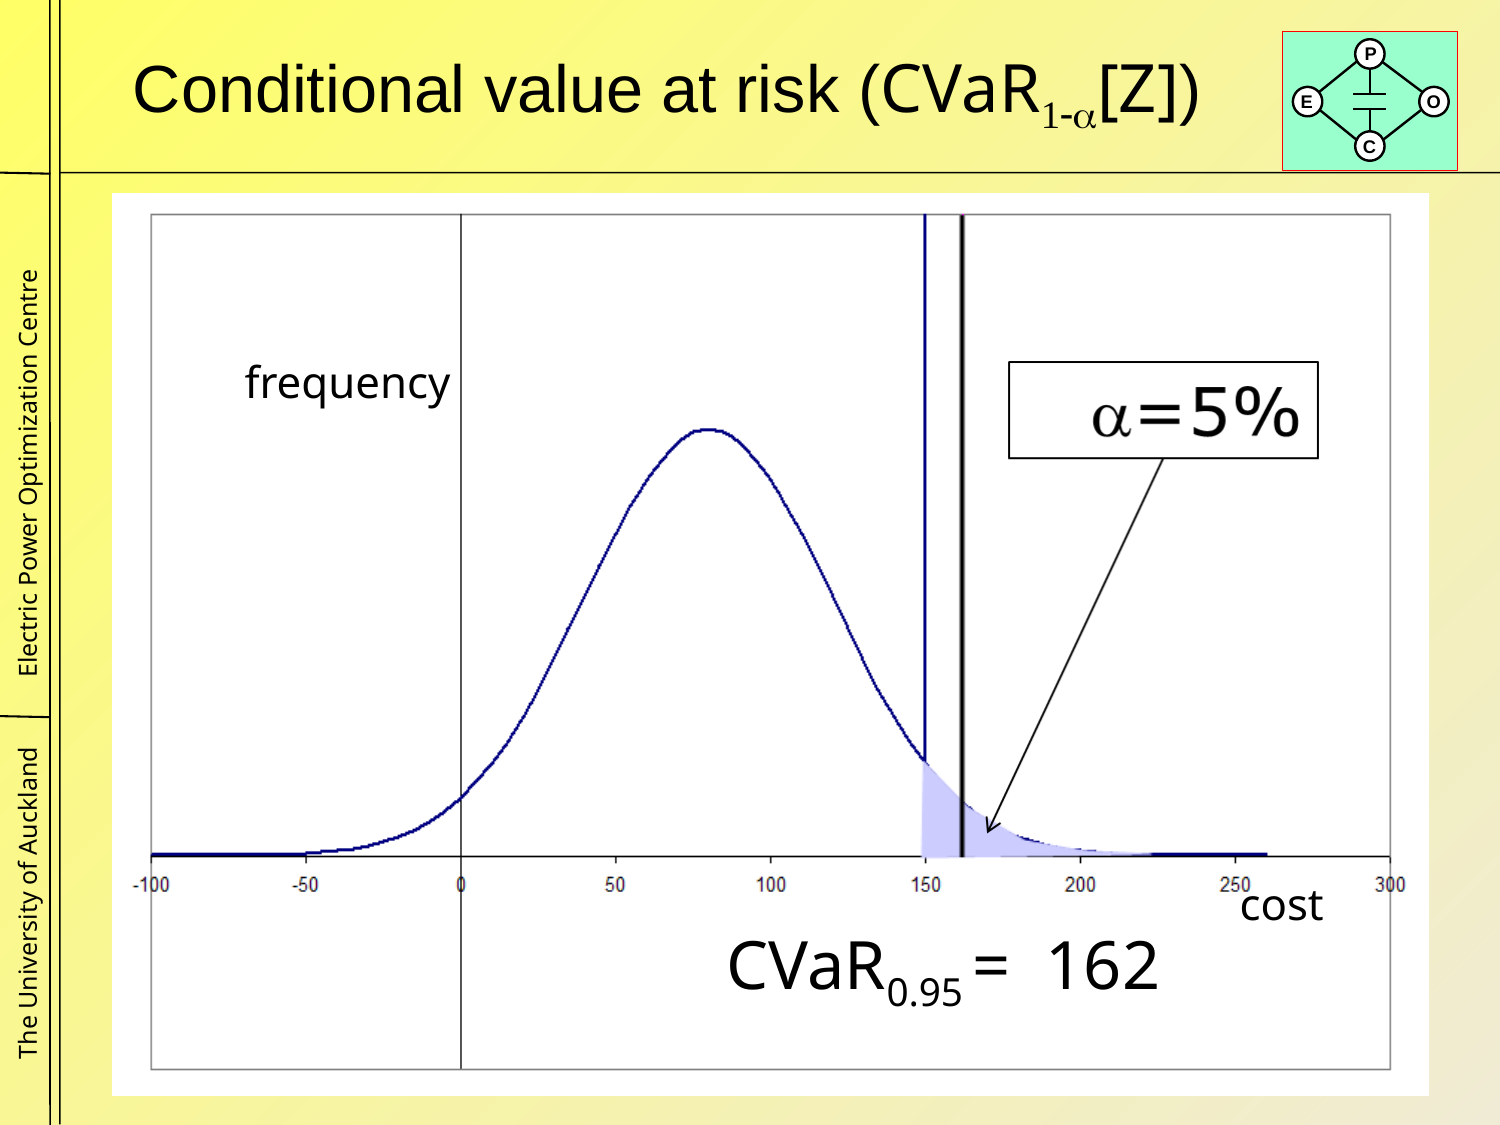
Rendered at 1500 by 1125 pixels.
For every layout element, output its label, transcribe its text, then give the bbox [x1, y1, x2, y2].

picture [111, 192, 1430, 1096]
text_box The University of Auckland [4, 717, 56, 1090]
text_box Electric Power Optimization Centre [4, 148, 59, 693]
picture [1281, 30, 1459, 172]
text_box Conditional value at risk (CVaR1-a[Z]) [0, 45, 1388, 233]
